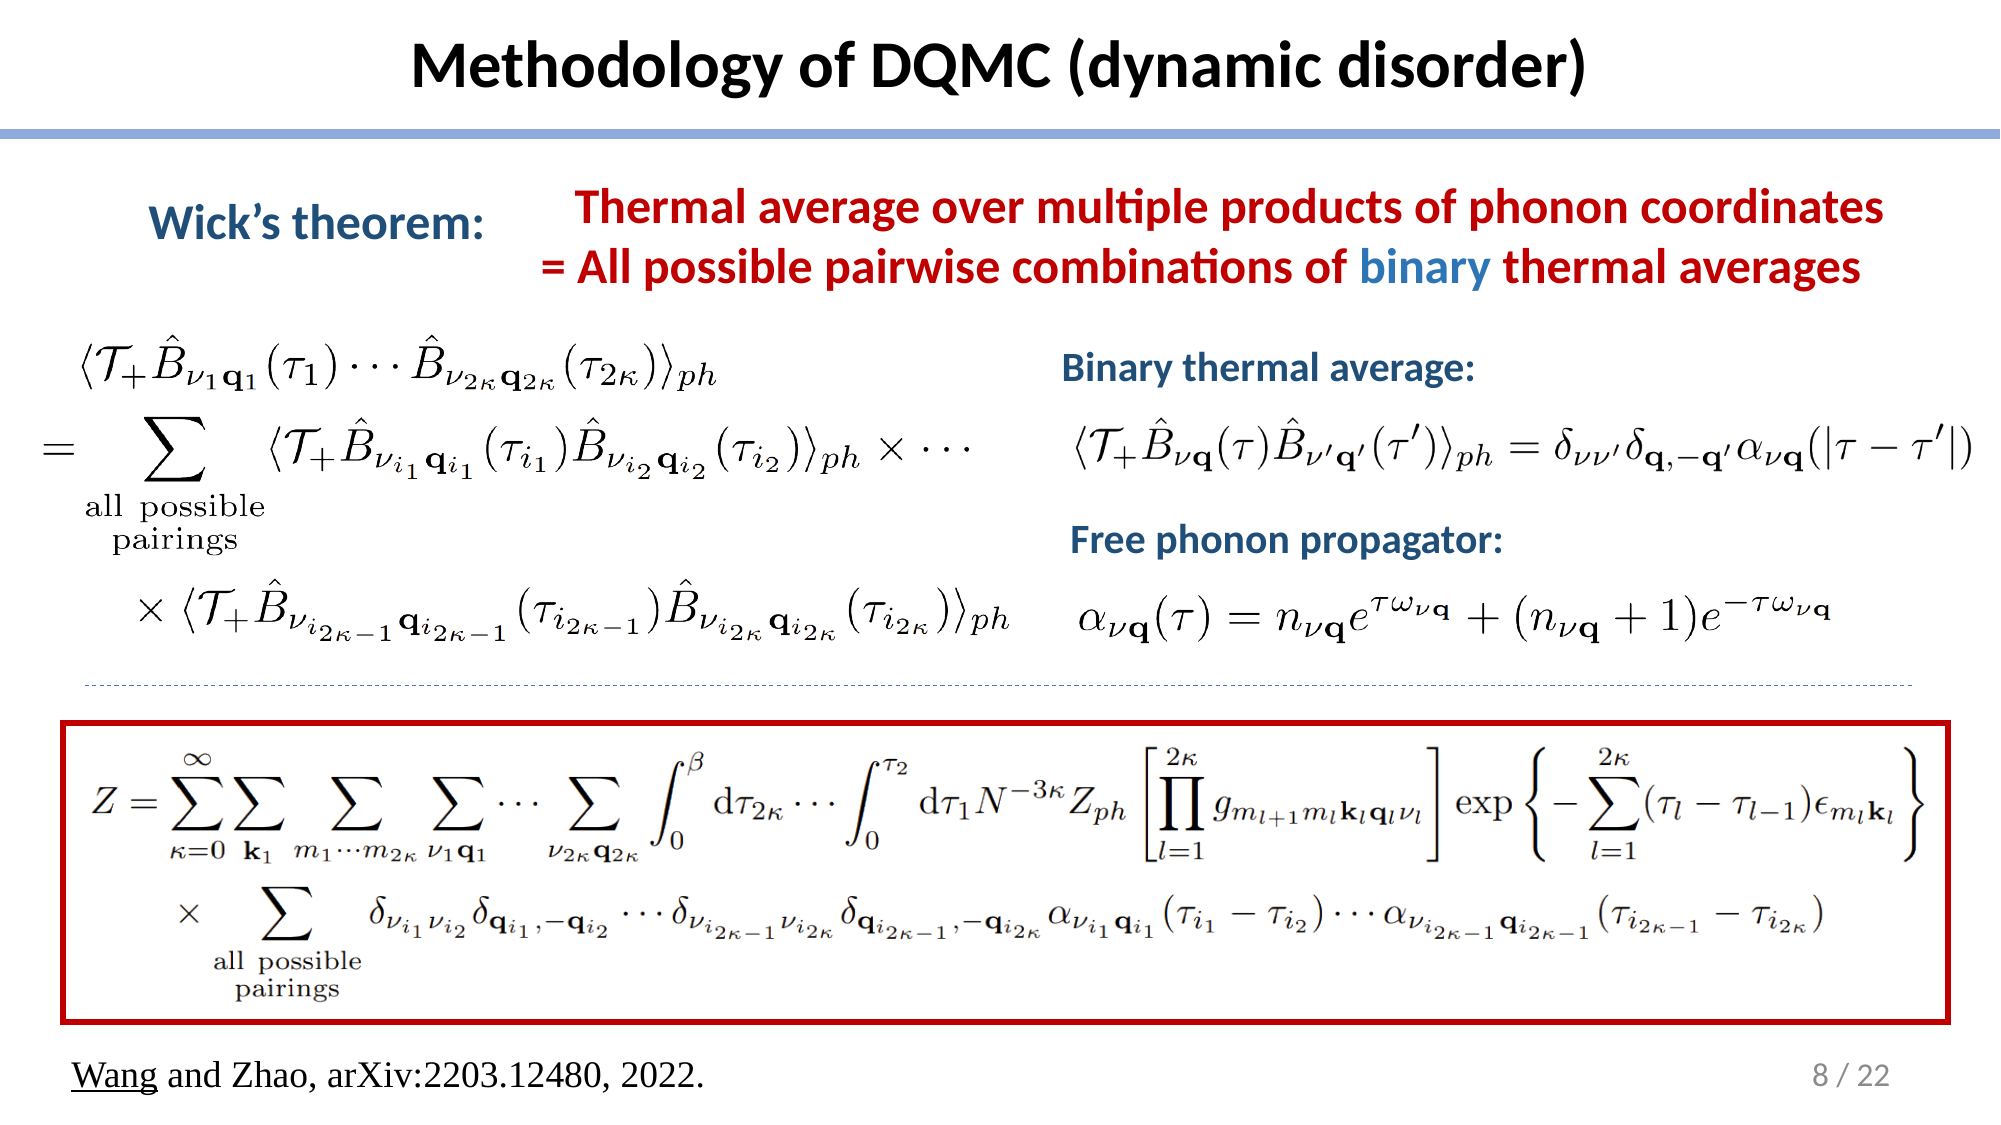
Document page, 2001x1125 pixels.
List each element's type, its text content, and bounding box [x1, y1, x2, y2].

text_box *SLN: Stochastic Liouville von Nemann equation [555, 195, 1892, 275]
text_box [63, 722, 1949, 1022]
slide_number 7 [1606, 1042, 1844, 1103]
text_box Thermal average over multiple products of phonon coordinates = All possible pairwise combinations of binary thermal averages [563, 202, 1885, 267]
picture [1067, 575, 1837, 662]
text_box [116, 214, 519, 226]
text_box Wang and Zhao, arXiv:2203.12480, 2022. [56, 1042, 1250, 1103]
picture [38, 329, 1014, 652]
picture [1067, 409, 1975, 485]
title Methodology of DQMC (dynamic disorder) [38, 0, 1961, 144]
title Methodology of DQMC (static disorder) [558, 198, 1889, 272]
